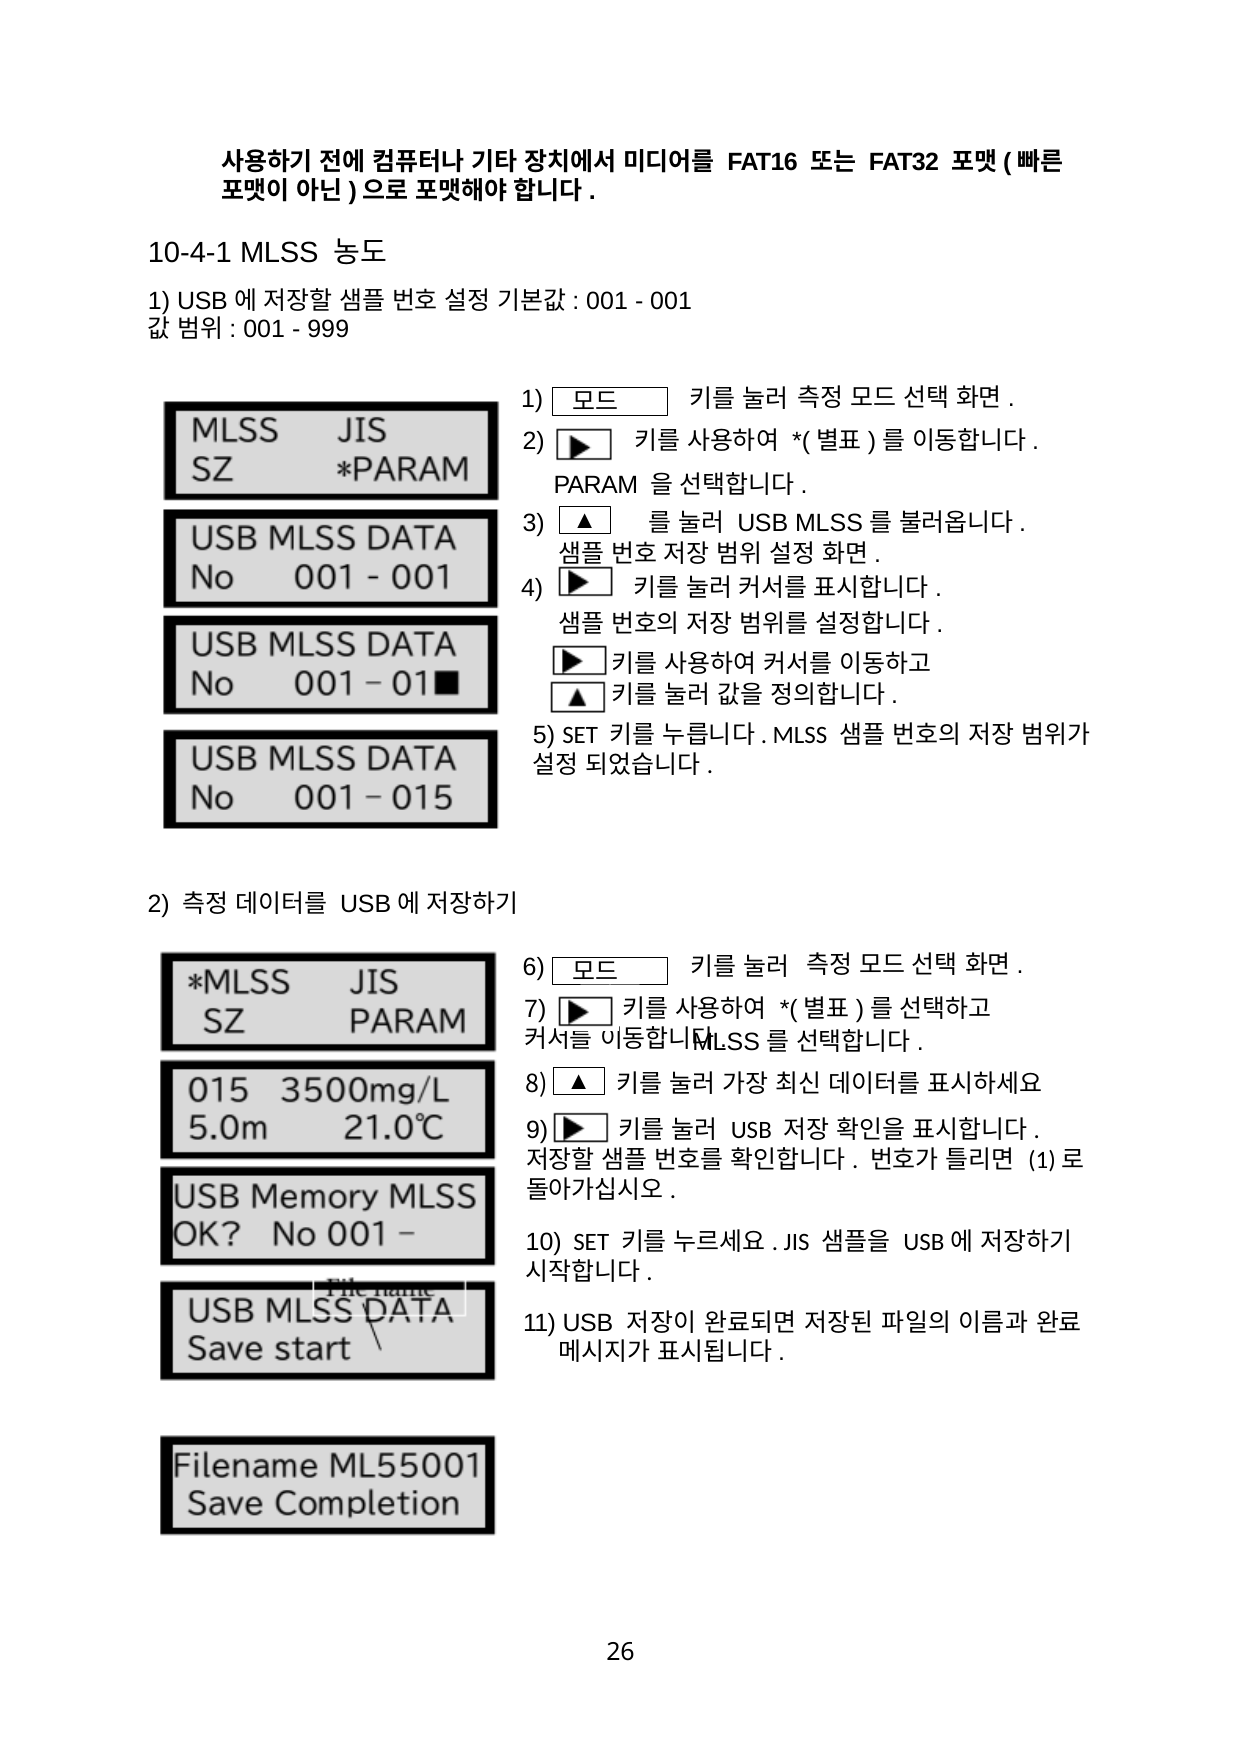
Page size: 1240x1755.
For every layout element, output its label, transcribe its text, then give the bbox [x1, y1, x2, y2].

text_box 5) SET 키를 누릅니다. MLSS 샘플 번호의 저장 범위가 설정 되었습니다. [530, 716, 1093, 779]
text_box 3) 를 눌러 USB MLSS를 불러옵니다. [520, 504, 1083, 537]
text_box 키를 사용하여 커서를 이동하고 [615, 645, 1137, 678]
text_box 측정 모드 선택 화면. [795, 379, 1217, 412]
text_box 11) USB 저장이 완료되면 저장된 파일의 이름과 완료 메시지가 표시됩니다. [521, 1305, 1083, 1367]
text_box 샘플 번호 저장 범위 설정 화면. [556, 534, 1016, 567]
picture [555, 994, 619, 1031]
text_box 모드 [552, 981, 668, 985]
text_box 9) 키를 눌러 USB 저장 확인을 표시합니다. 저장할 샘플 번호를 확인합니다. 번호가 틀리면 (1)로 돌아가십시오. [524, 1111, 1093, 1204]
text_box 측정 모드 선택 화면. [804, 947, 1226, 979]
text_box 사용하기 전에 컴퓨터나 기타 장치에서 미디어를 FAT16 또는 FAT32 포맷(빠른 포맷이 아닌)으로 포맷해야 합니다. 10-4-1 MLSS 농도 1) USB에 저장할 샘플 번호 설정 기본값: 001 - 001 값 범위: 001 - 999 [145, 142, 1093, 343]
text_box 키를 눌러 가장 최신 데이터를 표시하세요 [523, 1064, 1083, 1098]
slide_number 26 [600, 1633, 643, 1755]
text_box 10) SET 키를 누르세요. JIS 샘플을 USB에 저장하기 시작합니다. [523, 1223, 1086, 1286]
picture [548, 643, 613, 716]
picture [555, 564, 619, 601]
text_box 1) 키를 눌러 [518, 380, 1081, 413]
text_box 7) 키를 사용하여 *(별표)를 선택하고 커서를 이동합니다. [522, 990, 1047, 1053]
text_box 샘플 번호의 저장 범위를 설정합니다. [556, 605, 1044, 638]
text_box MLSS를 선택합니다. [683, 1023, 1153, 1056]
text_box PARAM 을 선택합니다. [551, 466, 1097, 499]
text_box 2) 키를 사용하여 *(별표)를 이동합니다. [520, 422, 1045, 455]
picture [551, 1107, 613, 1144]
picture [159, 948, 498, 1539]
text_box 4) 키를 눌러 커서를 표시합니다. [518, 569, 550, 602]
text_box 2) 측정 데이터를 USB에 저장하기 [145, 885, 578, 918]
picture [551, 426, 615, 465]
picture [159, 393, 507, 835]
text_box ▲ [553, 1067, 605, 1095]
text_box 키를 눌러 값을 정의합니다. [613, 676, 983, 709]
text_box 6) 키를 눌러 [520, 948, 1082, 981]
text_box 4) 키를 눌러 커서를 표시합니다. [622, 569, 991, 602]
